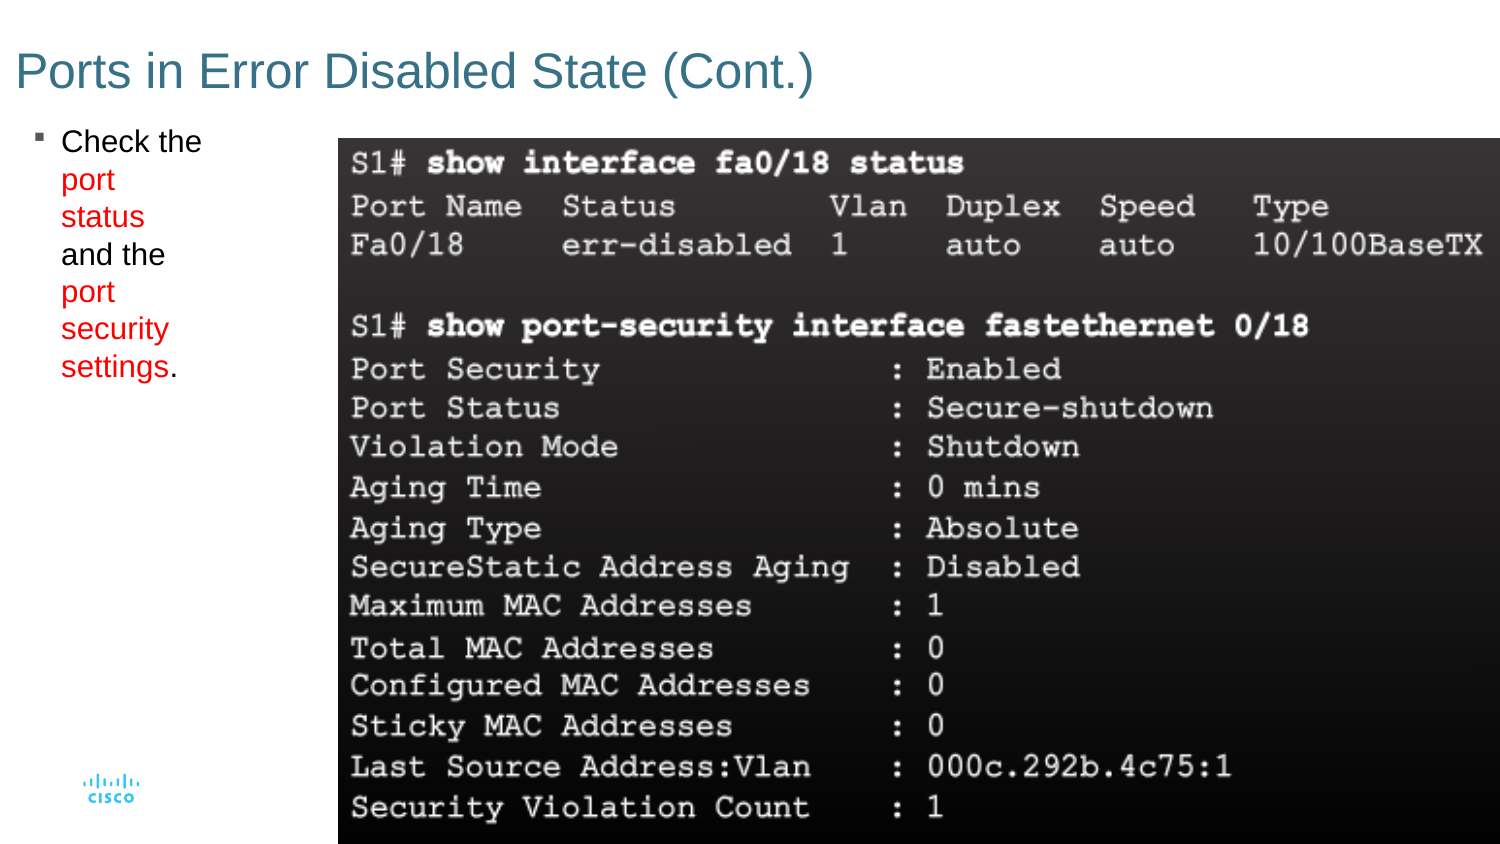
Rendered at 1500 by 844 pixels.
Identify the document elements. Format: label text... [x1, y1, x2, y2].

list Check the port status and the port security settings. [18, 131, 234, 470]
title Ports in Error Disabled State (Cont.) [0, 6, 1500, 131]
picture [338, 137, 1500, 844]
